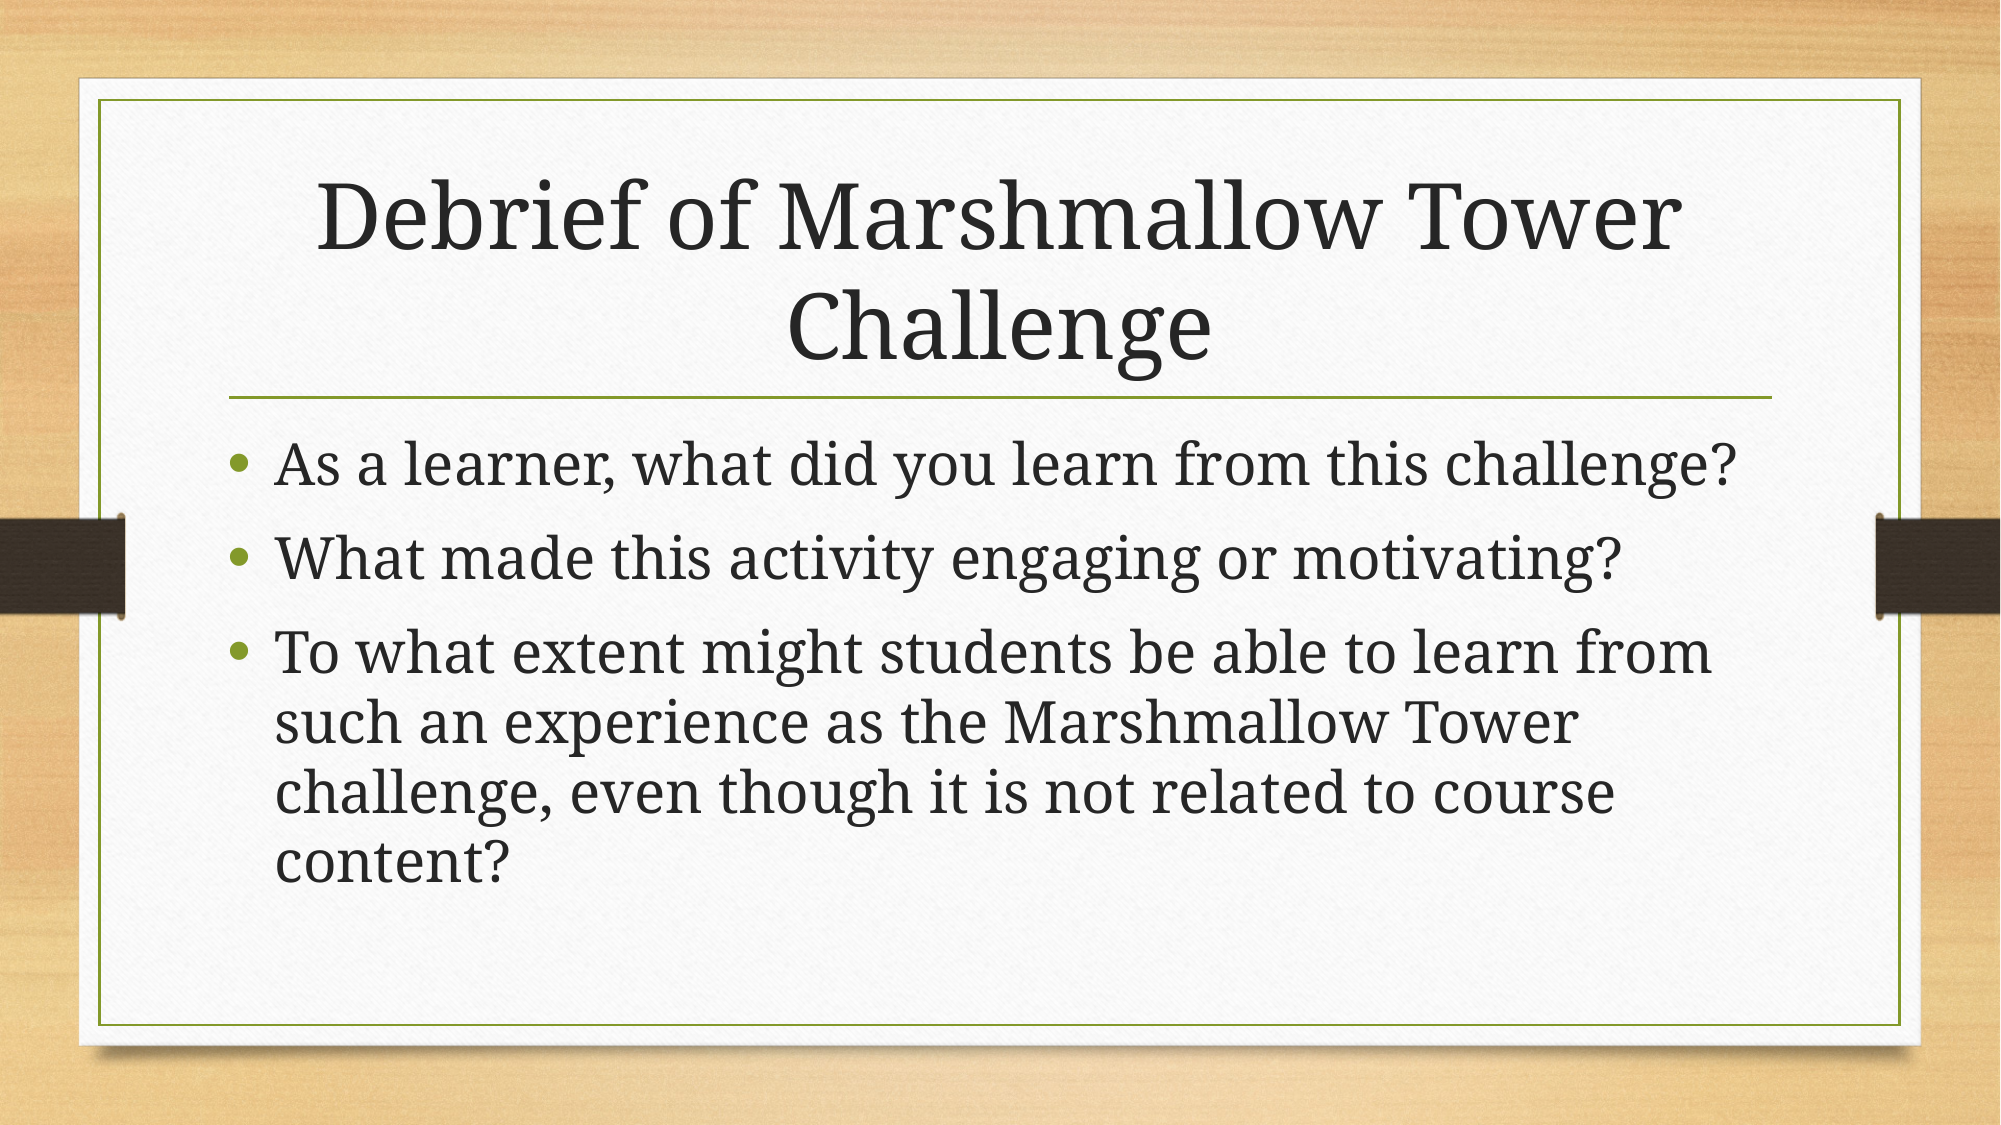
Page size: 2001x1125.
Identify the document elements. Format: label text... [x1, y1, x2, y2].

list As a learner, what did you learn from this challenge? What made this activity engaging or motivating? To what extent might students be able to learn from such an experience as the Marshmallow Tower challenge, even though it is not related to course content? [212, 419, 1788, 964]
title Debrief of Marshmallow Tower Challenge [212, 161, 1788, 375]
picture [0, 0, 2001, 1125]
